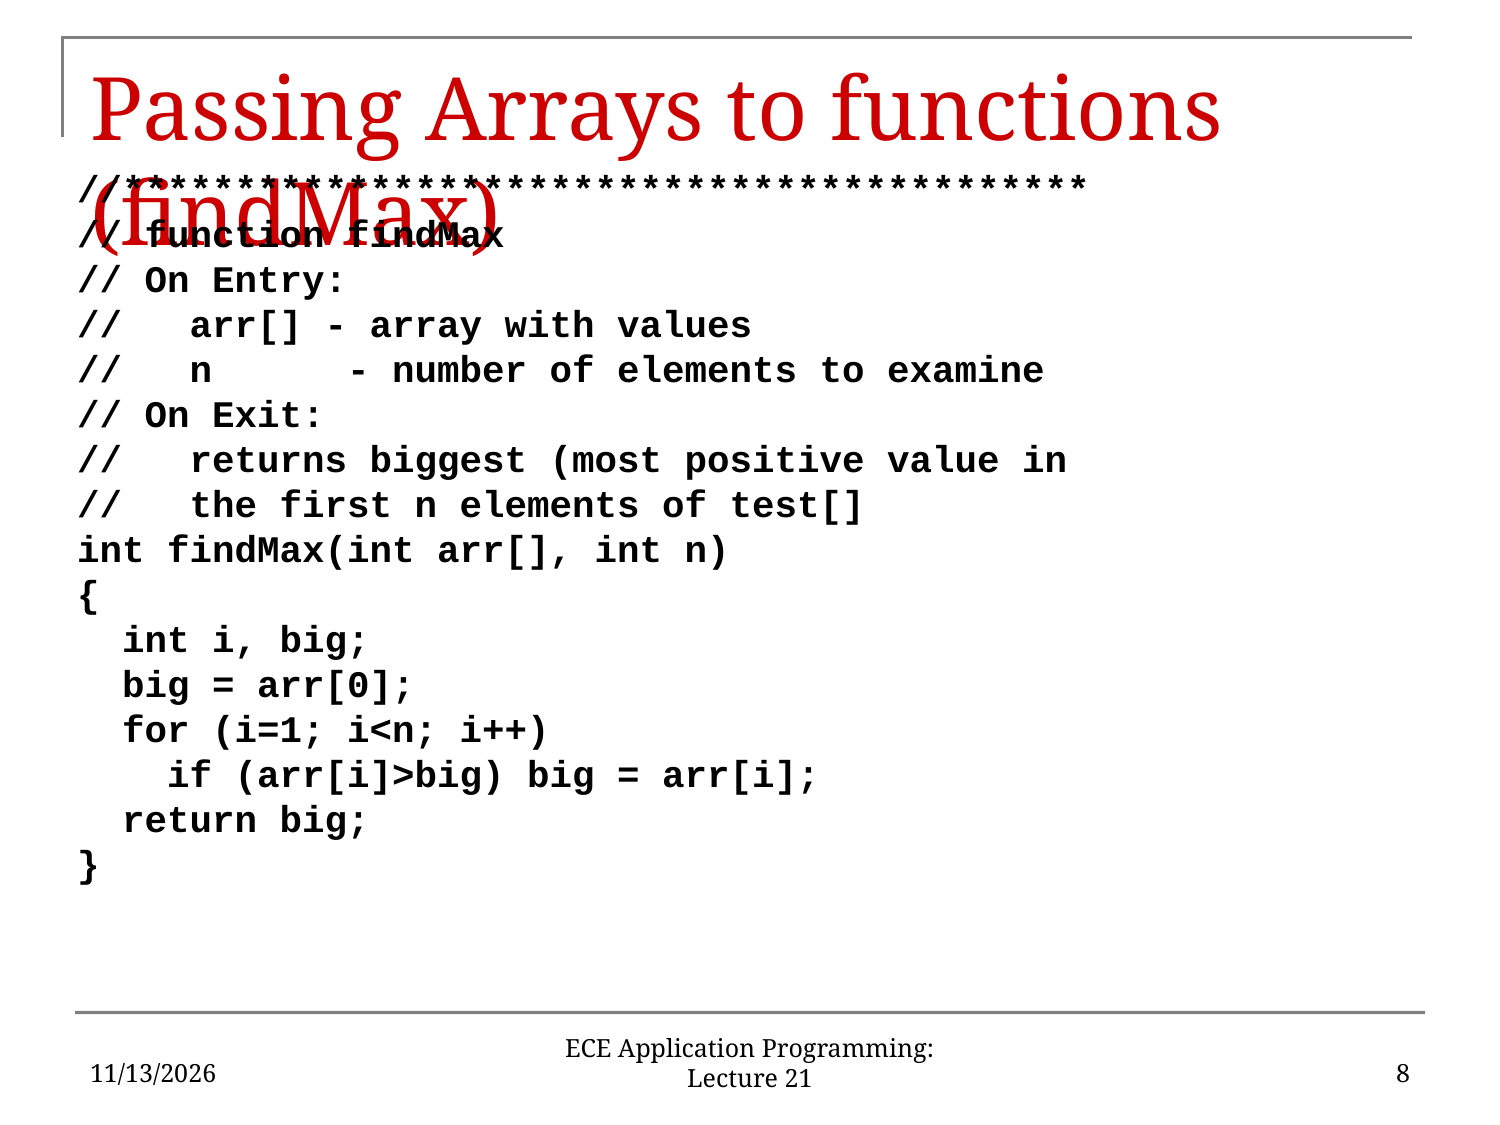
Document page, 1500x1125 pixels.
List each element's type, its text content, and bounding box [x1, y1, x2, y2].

footer ECE Application Programming: Lecture 21 [512, 1024, 988, 1101]
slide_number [74, 1023, 426, 1100]
slide_number 8 [1074, 1023, 1426, 1100]
text_box //******************************************* // function findMax // On Entry: // arr[] - array with values // n - number of elements to examine // On Exit: // returns biggest (most positive value in // the first n elements of test[] int findMax(int arr[], int n) { int i, big; big = arr[0]; for (i=1; i<n; i++) if (arr[i]>big) big = arr[i]; return big; } [62, 157, 1475, 893]
title Passing Arrays to functions (findMax) [75, 45, 1425, 157]
